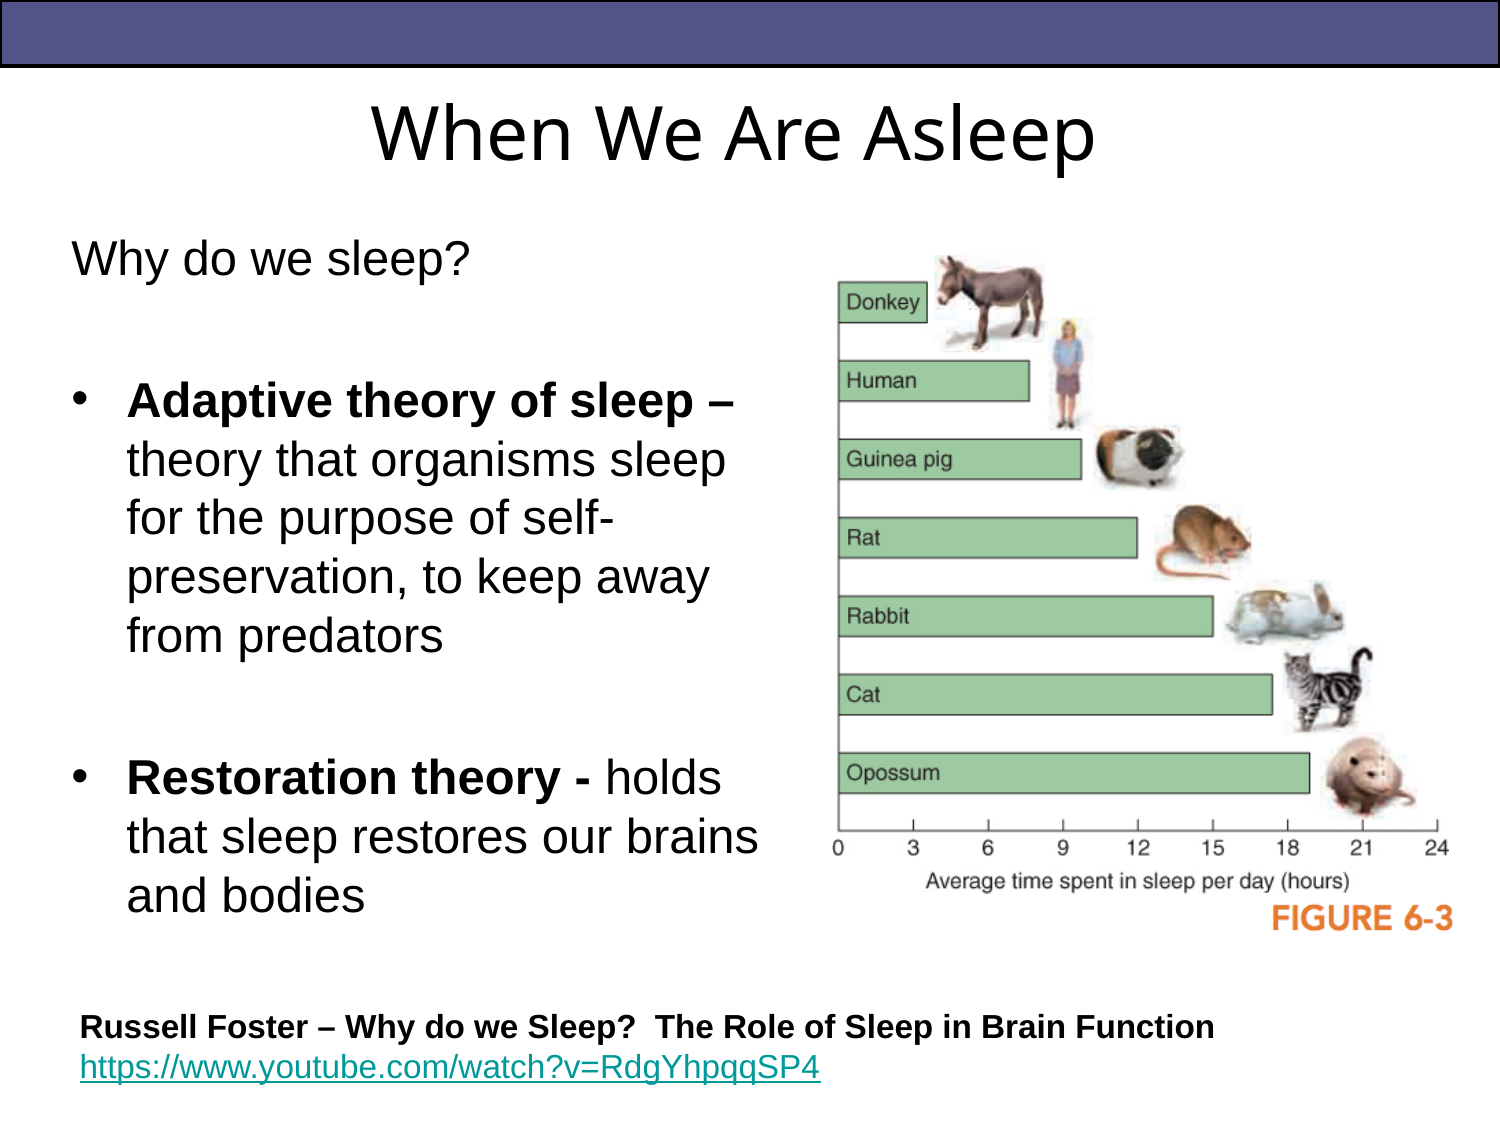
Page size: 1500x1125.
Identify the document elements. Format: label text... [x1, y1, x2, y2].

title When We Are Asleep [116, 78, 1372, 183]
text_box Russell Foster – Why do we Sleep? The Role of Sleep in Brain Function https://www.youtube.com/watch?v=RdgYhpqqSP4 [64, 998, 1436, 1093]
picture [832, 255, 1458, 941]
list Why do we sleep? Adaptive theory of sleep – theory that organisms sleep for the purpose of self-preservation, to keep away from predators Restoration theory - holds that sleep restores our brains and bodies [64, 219, 774, 929]
